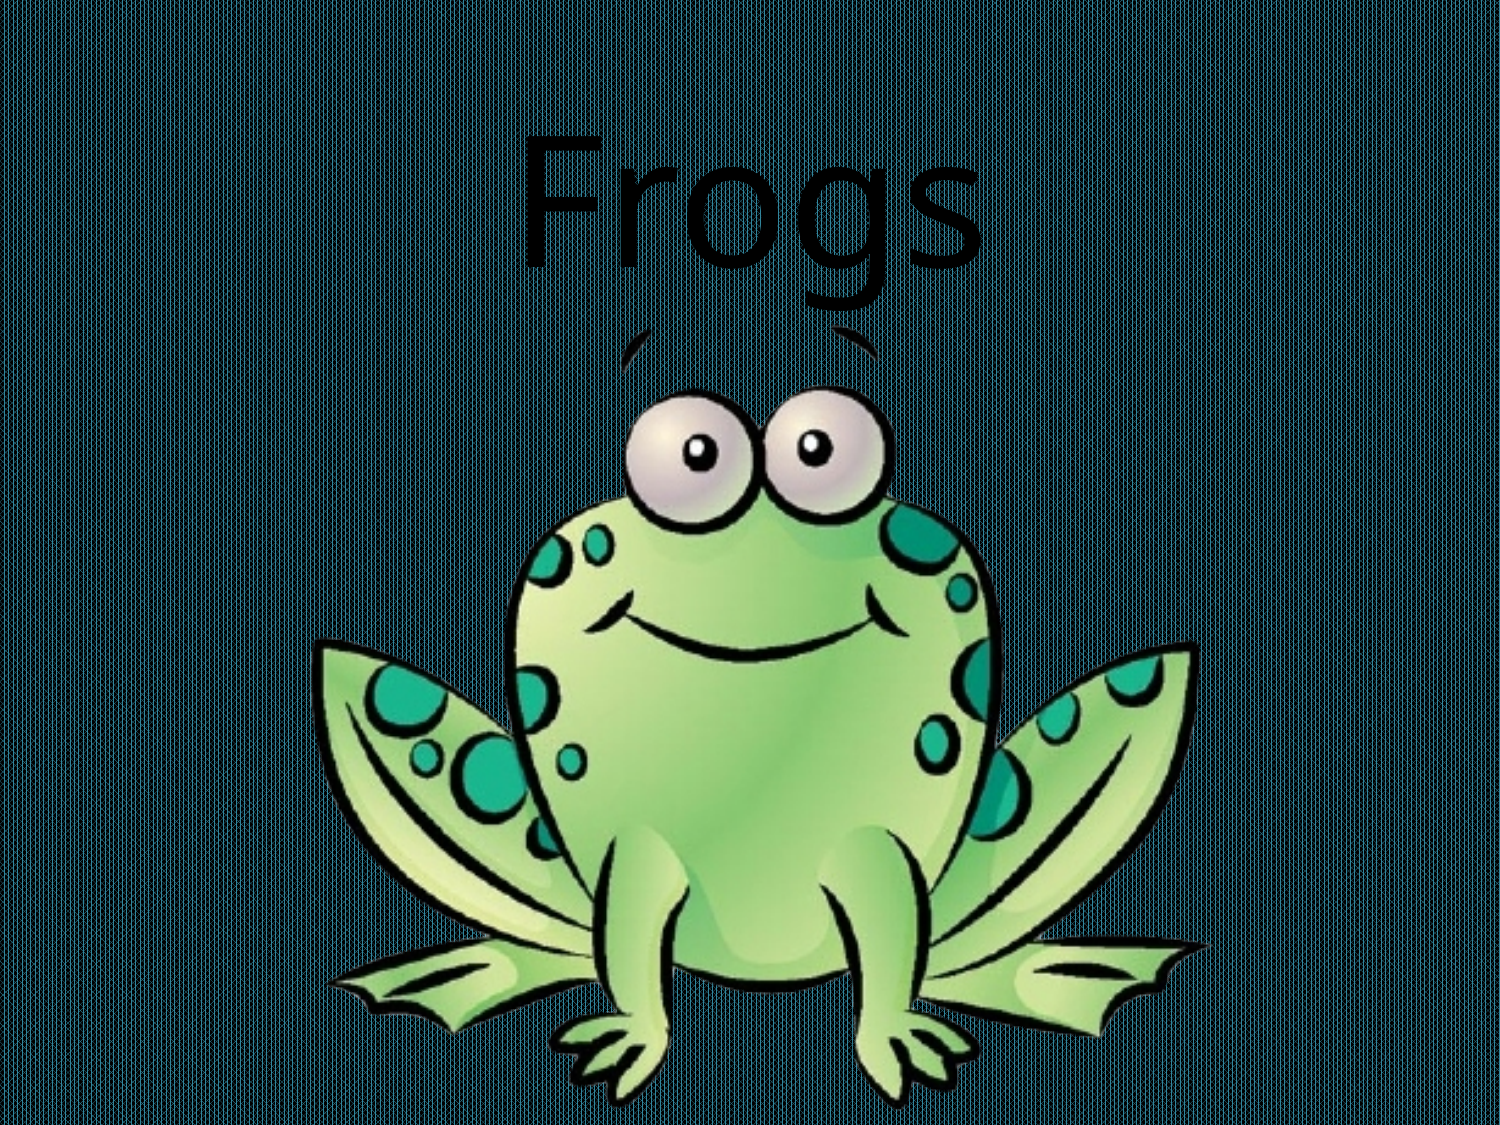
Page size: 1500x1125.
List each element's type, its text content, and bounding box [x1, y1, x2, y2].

title Frogs [112, 68, 1388, 320]
picture [217, 305, 1298, 1125]
